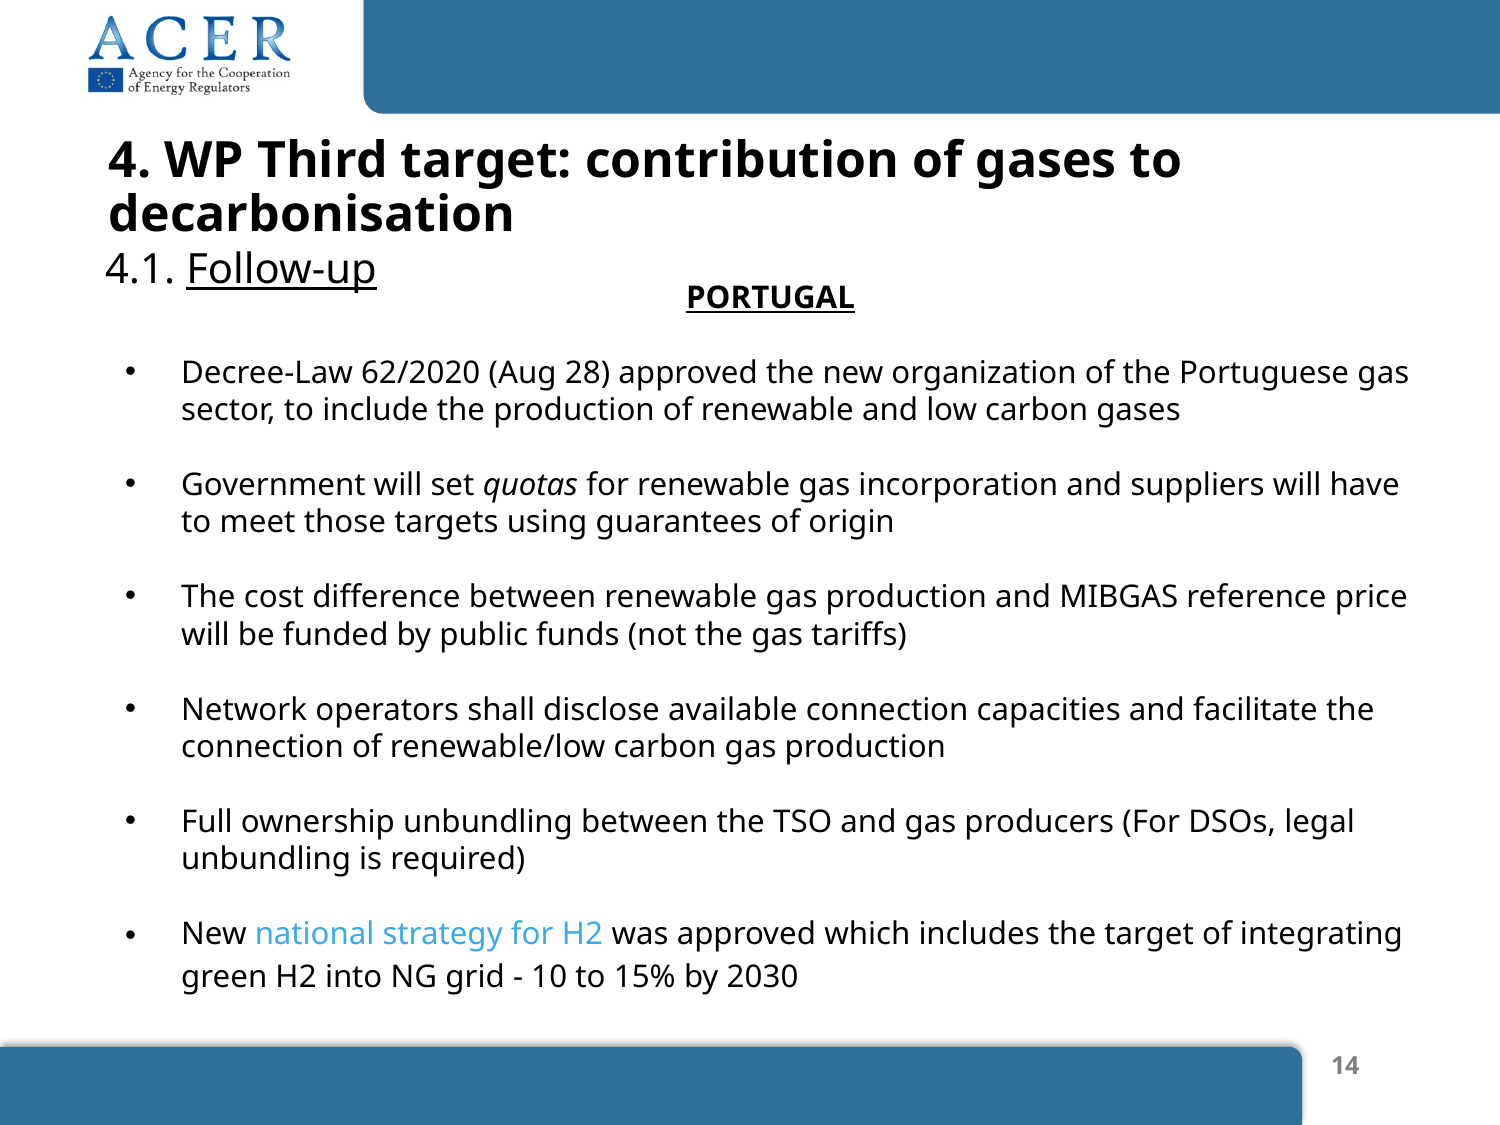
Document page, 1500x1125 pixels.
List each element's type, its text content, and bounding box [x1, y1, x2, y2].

text_box PORTUGAL Decree-Law 62/2020 (Aug 28) approved the new organization of the Portuguese gas sector, to include the production of renewable and low carbon gases Government will set quotas for renewable gas incorporation and suppliers will have to meet those targets using guarantees of origin The cost difference between renewable gas production and MIBGAS reference price will be funded by public funds (not the gas tariffs) Network operators shall disclose available connection capacities and facilitate the connection of renewable/low carbon gas production Full ownership unbundling between the TSO and gas producers (For DSOs, legal unbundling is required) New national strategy for H2 was approved which includes the target of integrating green H2 into NG grid - 10 to 15% by 2030 [35, 269, 1432, 1001]
picture [67, 0, 308, 110]
title 4. WP Third target: contribution of gases to decarbonisation [94, 126, 1380, 185]
footer 14 [1316, 1042, 1476, 1102]
text_box 4.1. Follow-up [60, 234, 1465, 350]
